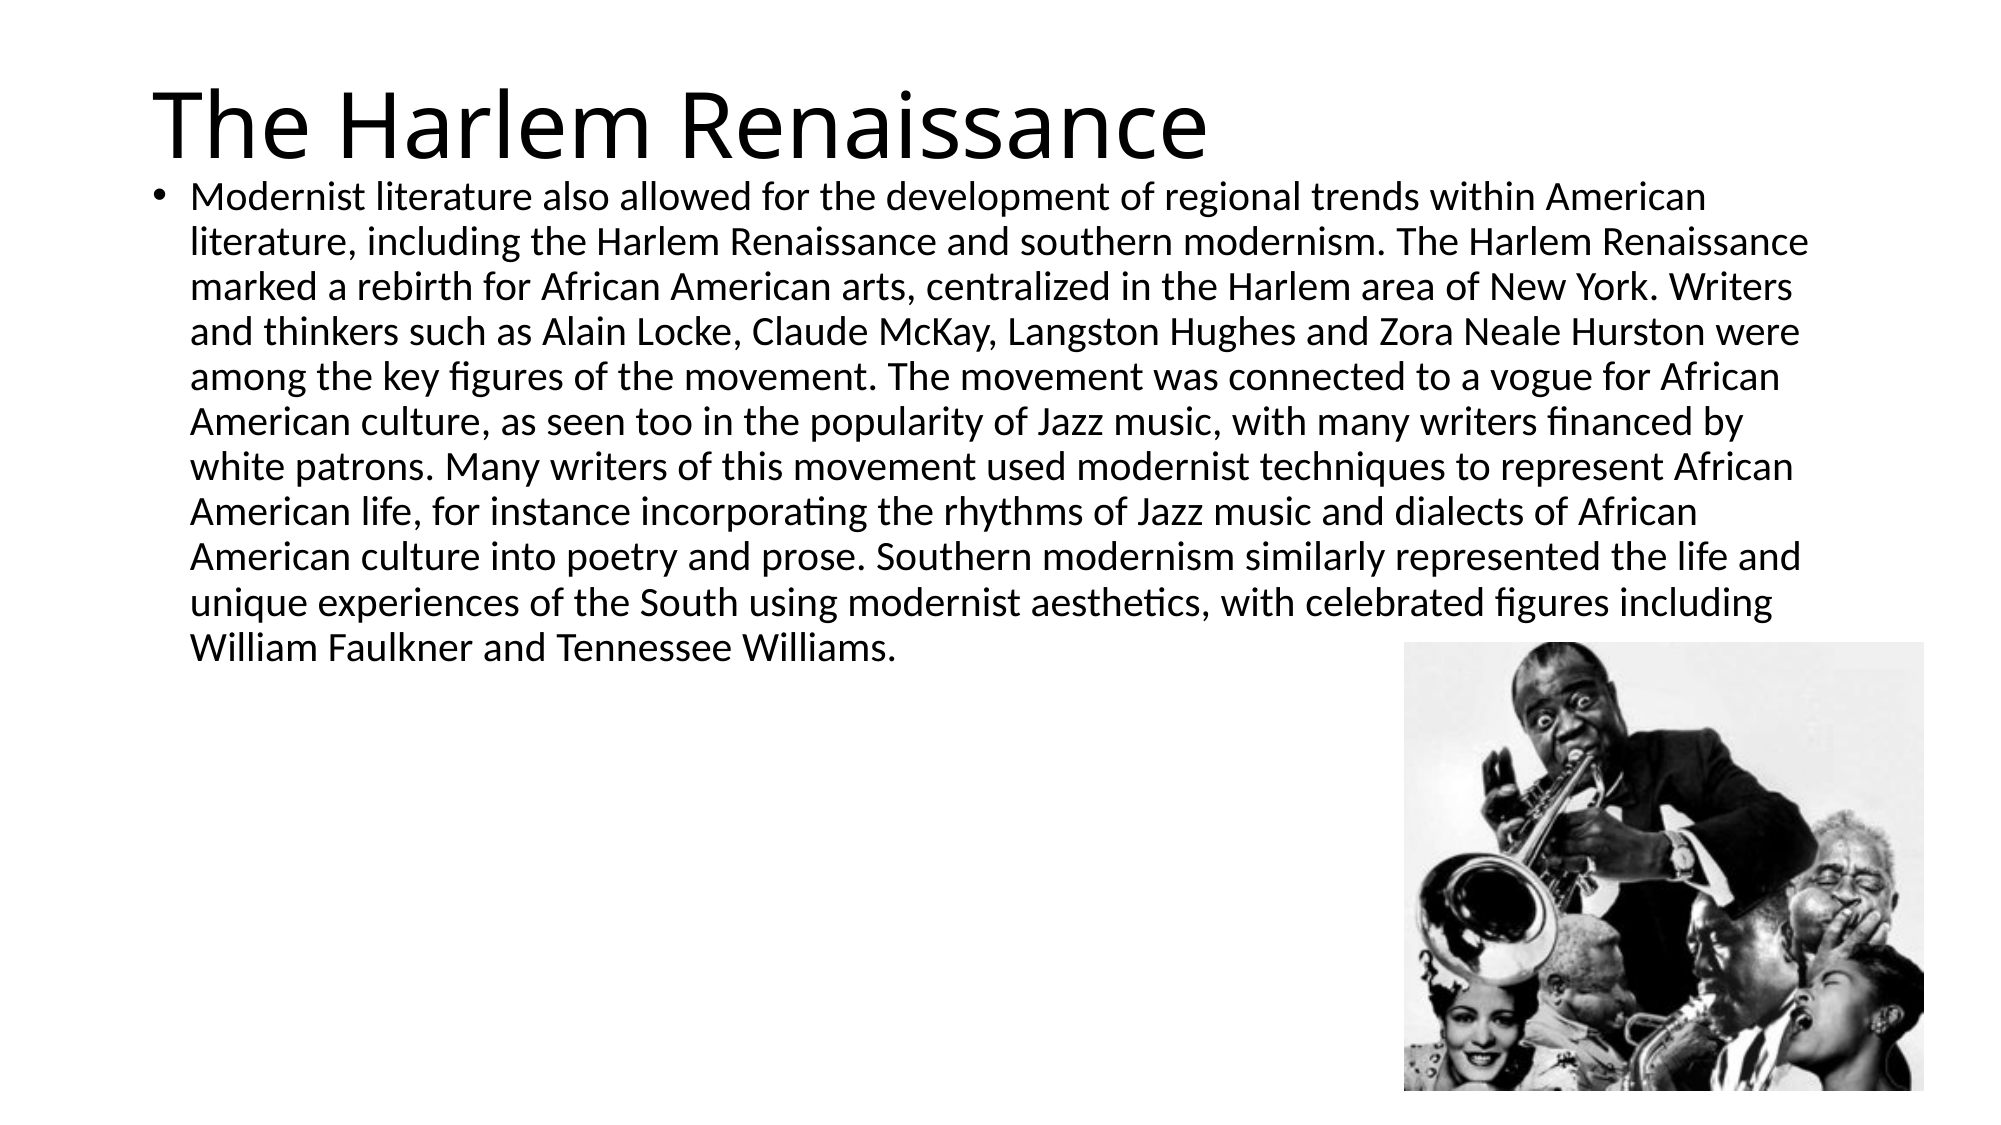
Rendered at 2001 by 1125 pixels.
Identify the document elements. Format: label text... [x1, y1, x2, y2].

title The Harlem Renaissance [137, 59, 1863, 166]
list Modernist literature also allowed for the development of regional trends within American literature, including the Harlem Renaissance and southern modernism. The Harlem Renaissance marked a rebirth for African American arts, centralized in the Harlem area of New York. Writers and thinkers such as Alain Locke, Claude McKay, Langston Hughes and Zora Neale Hurston were among the key figures of the movement. The movement was connected to a vogue for African American culture, as seen too in the popularity of Jazz music, with many writers financed by white patrons. Many writers of this movement used modernist techniques to represent African American life, for instance incorporating the rhythms of Jazz music and dialects of African American culture into poetry and prose. Southern modernism similarly represented the life and unique experiences of the South using modernist aesthetics, with celebrated figures including William Faulkner and Tennessee Williams. [137, 166, 1863, 1014]
picture [1404, 642, 1924, 1091]
